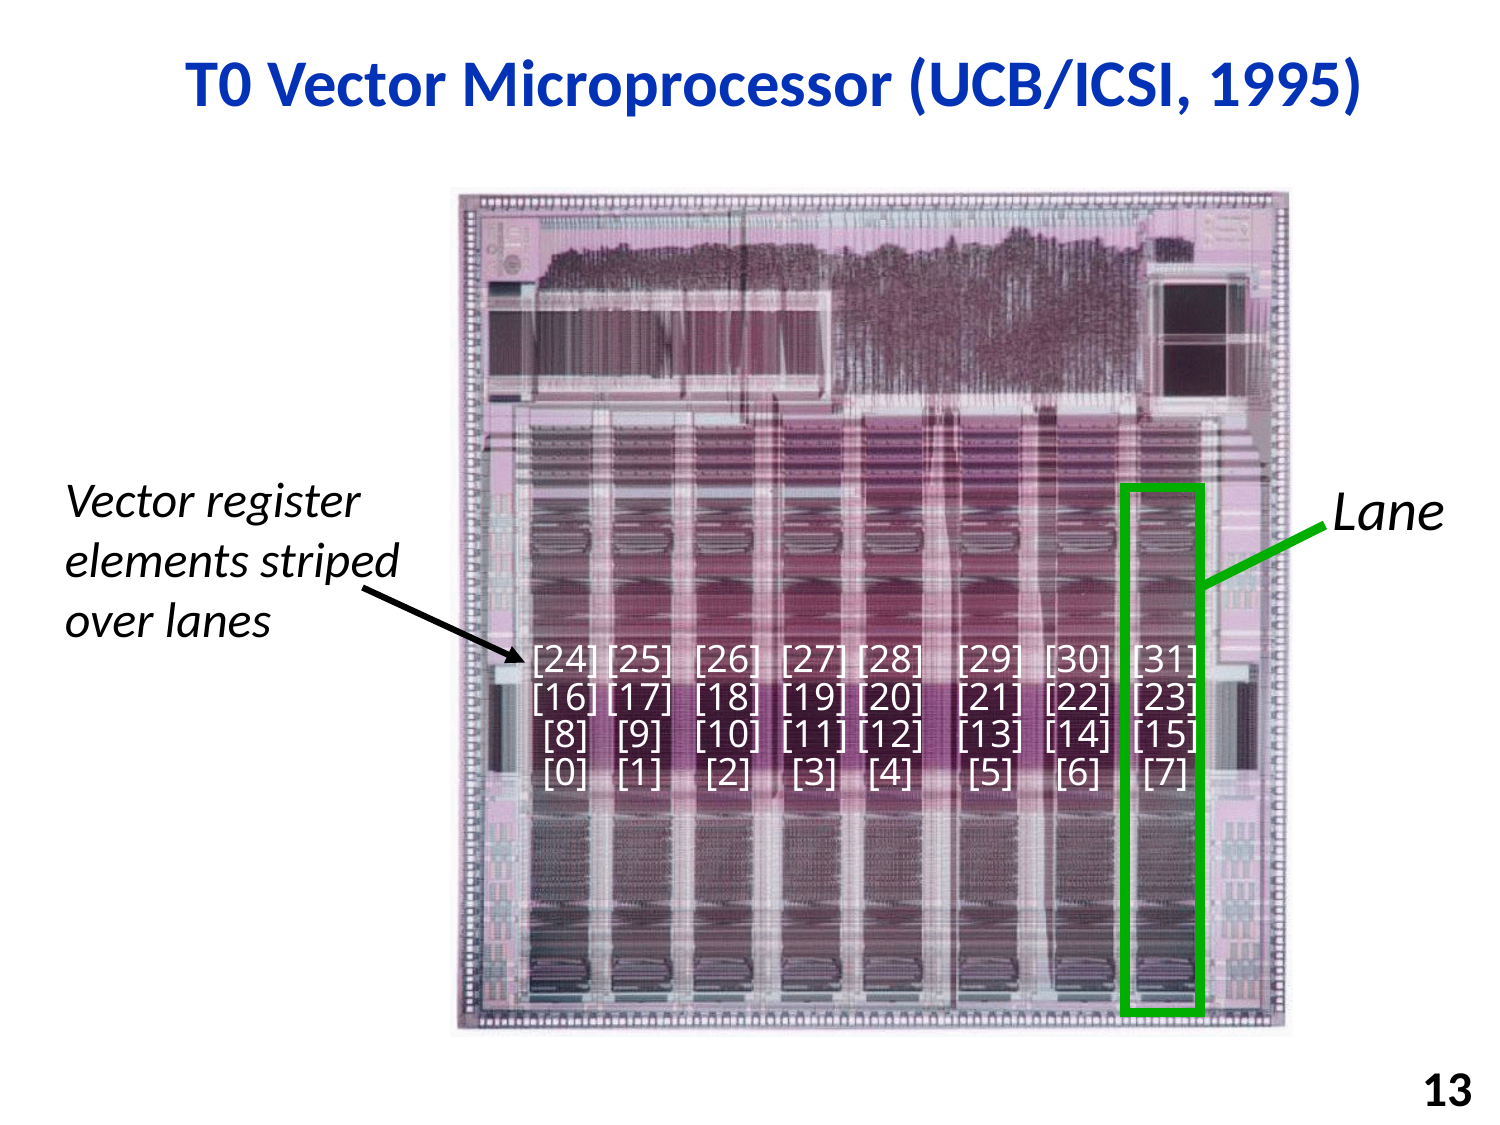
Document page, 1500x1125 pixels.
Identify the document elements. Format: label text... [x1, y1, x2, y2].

picture [449, 187, 1294, 1037]
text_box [49, 458, 1222, 801]
slide_number 13 [1174, 1062, 1488, 1111]
text_box Lane [1318, 464, 1461, 550]
title T0 Vector Microprocessor (UCB/ICSI, 1995) [137, 24, 1413, 147]
